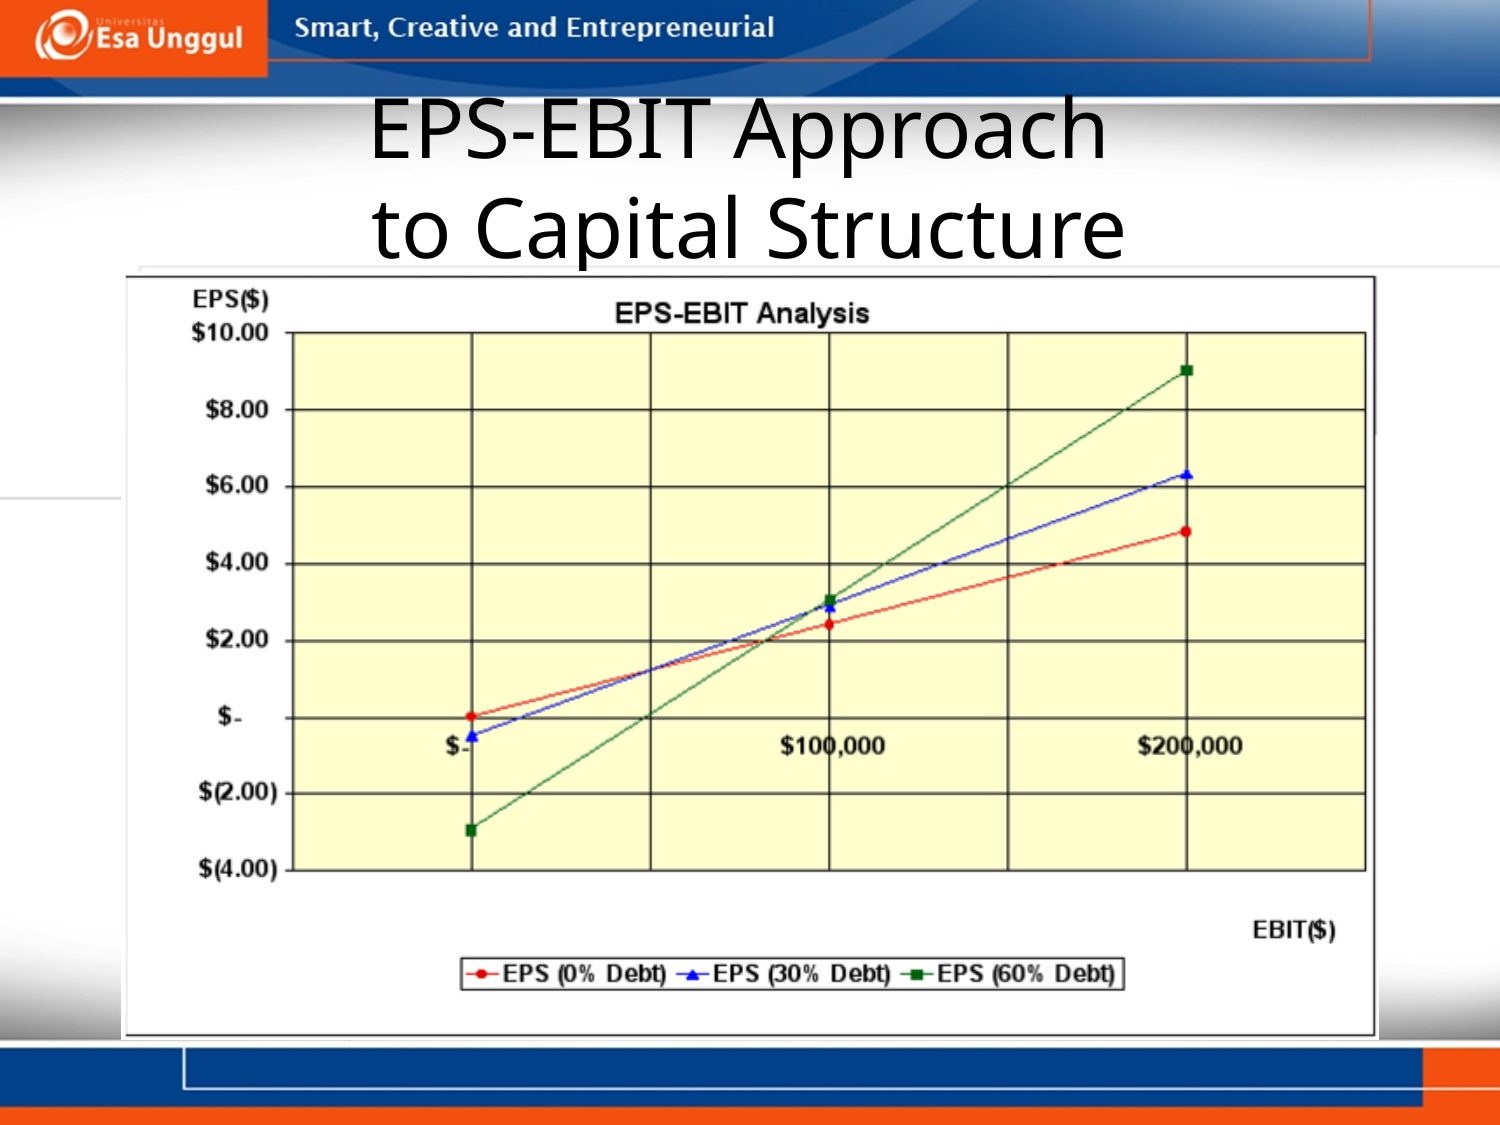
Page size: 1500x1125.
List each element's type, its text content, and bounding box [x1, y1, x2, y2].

picture [0, 0, 1500, 1125]
title EPS-EBIT Approach to Capital Structure [75, 99, 1425, 250]
